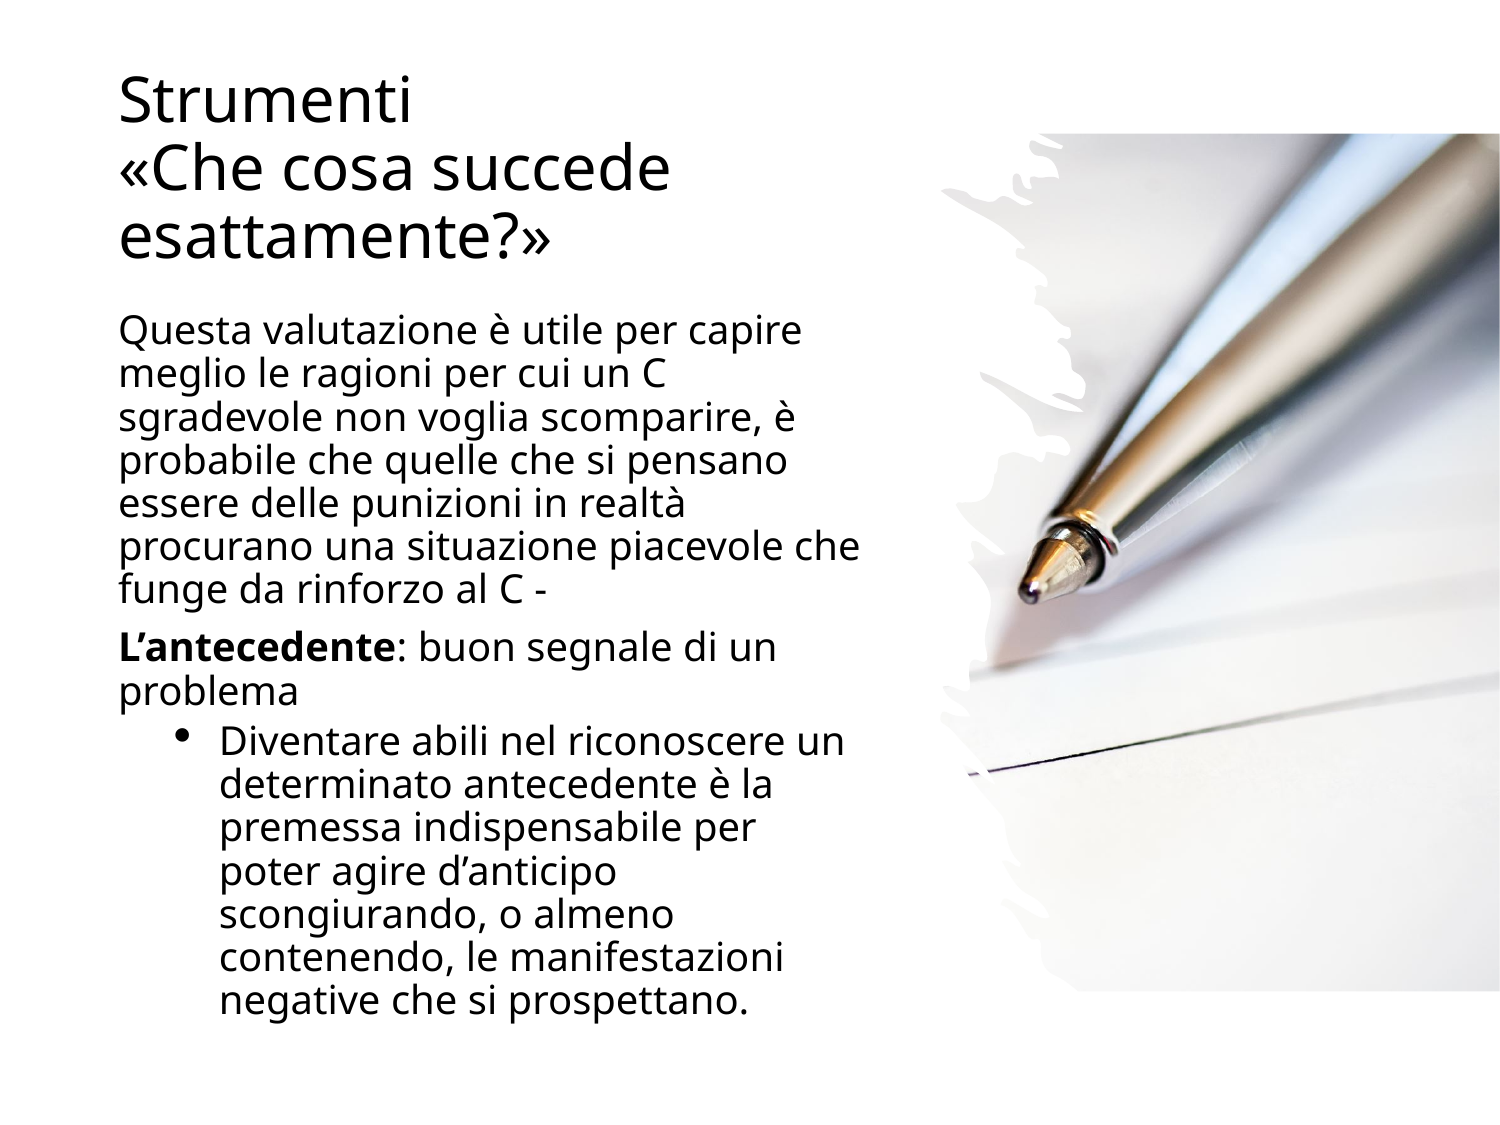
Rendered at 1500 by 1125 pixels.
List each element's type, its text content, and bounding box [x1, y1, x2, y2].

title Strumenti «Che cosa succede esattamente?» [103, 59, 833, 302]
picture [939, 132, 1500, 992]
list Questa valutazione è utile per capire meglio le ragioni per cui un C sgradevole non voglia scomparire, è probabile che quelle che si pensano essere delle punizioni in realtà procurano una situazione piacevole che funge da rinforzo al C - L’antecedente: buon segnale di un problema Diventare abili nel riconoscere un determinato antecedente è la premessa indispensabile per poter agire d’anticipo scongiurando, o almeno contenendo, le manifestazioni negative che si prospettano. [103, 302, 880, 1035]
